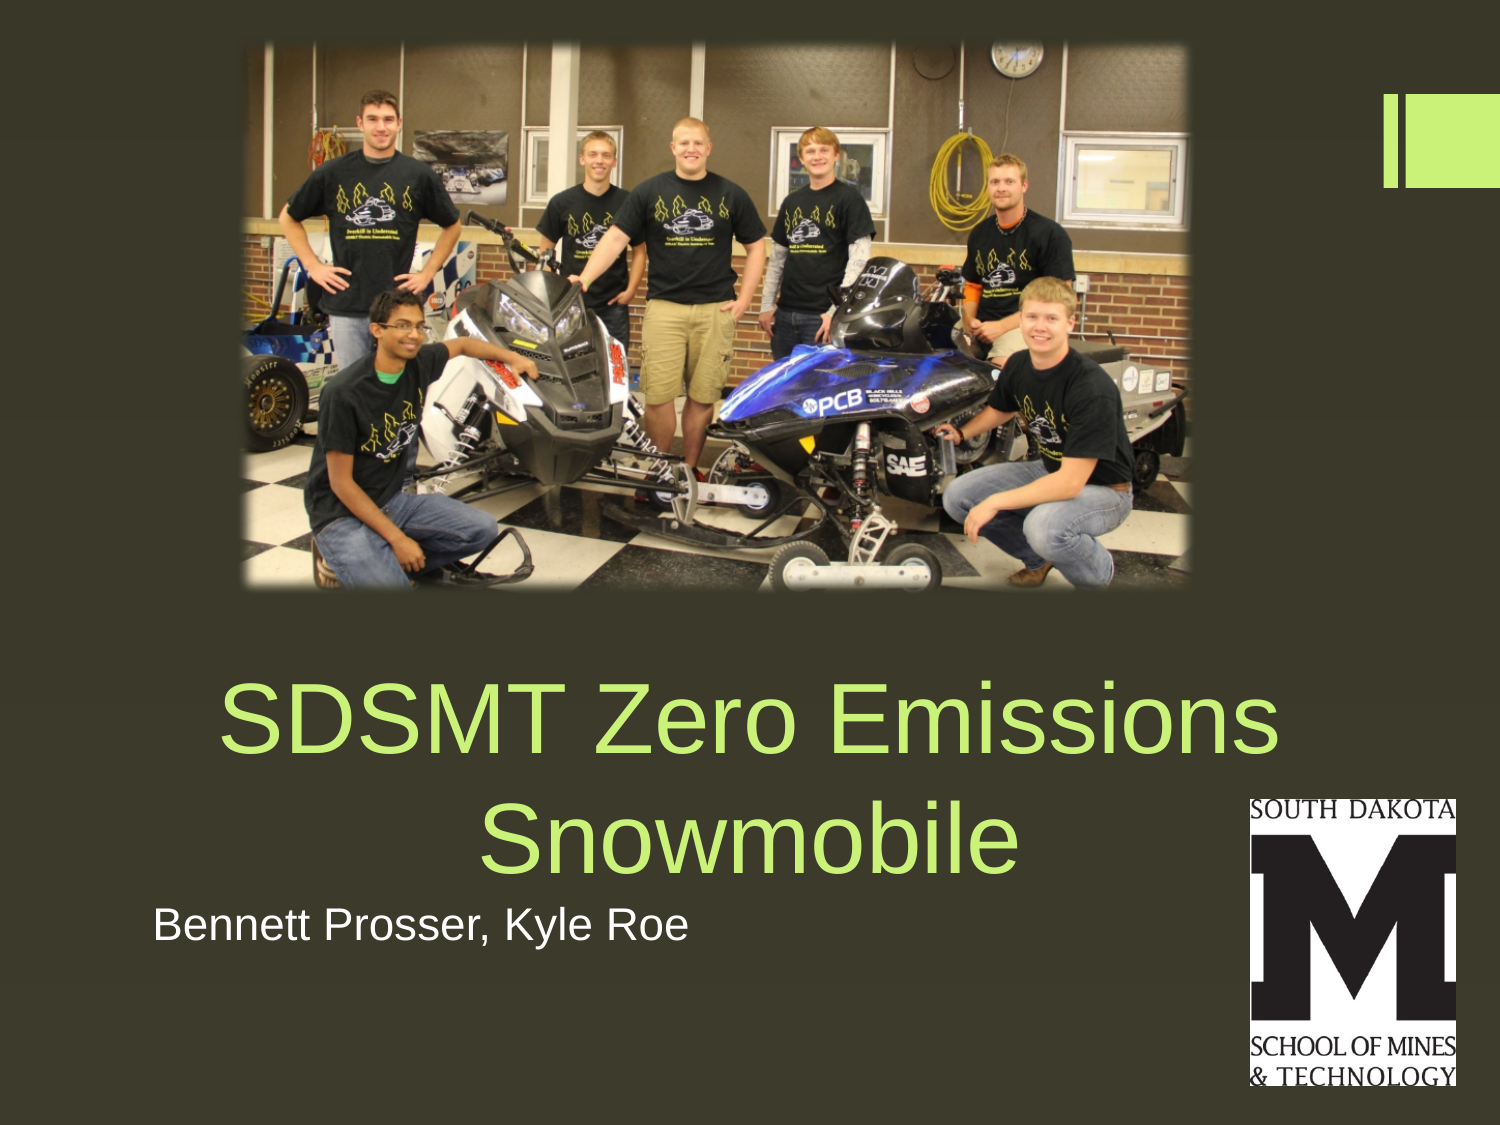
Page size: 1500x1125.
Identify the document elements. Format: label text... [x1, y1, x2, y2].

subtitle Bennett Prosser, Kyle Roe [137, 887, 1244, 1076]
picture [1249, 799, 1457, 1086]
title SDSMT Zero Emissions Snowmobile [150, 474, 1350, 887]
picture [236, 36, 1197, 597]
